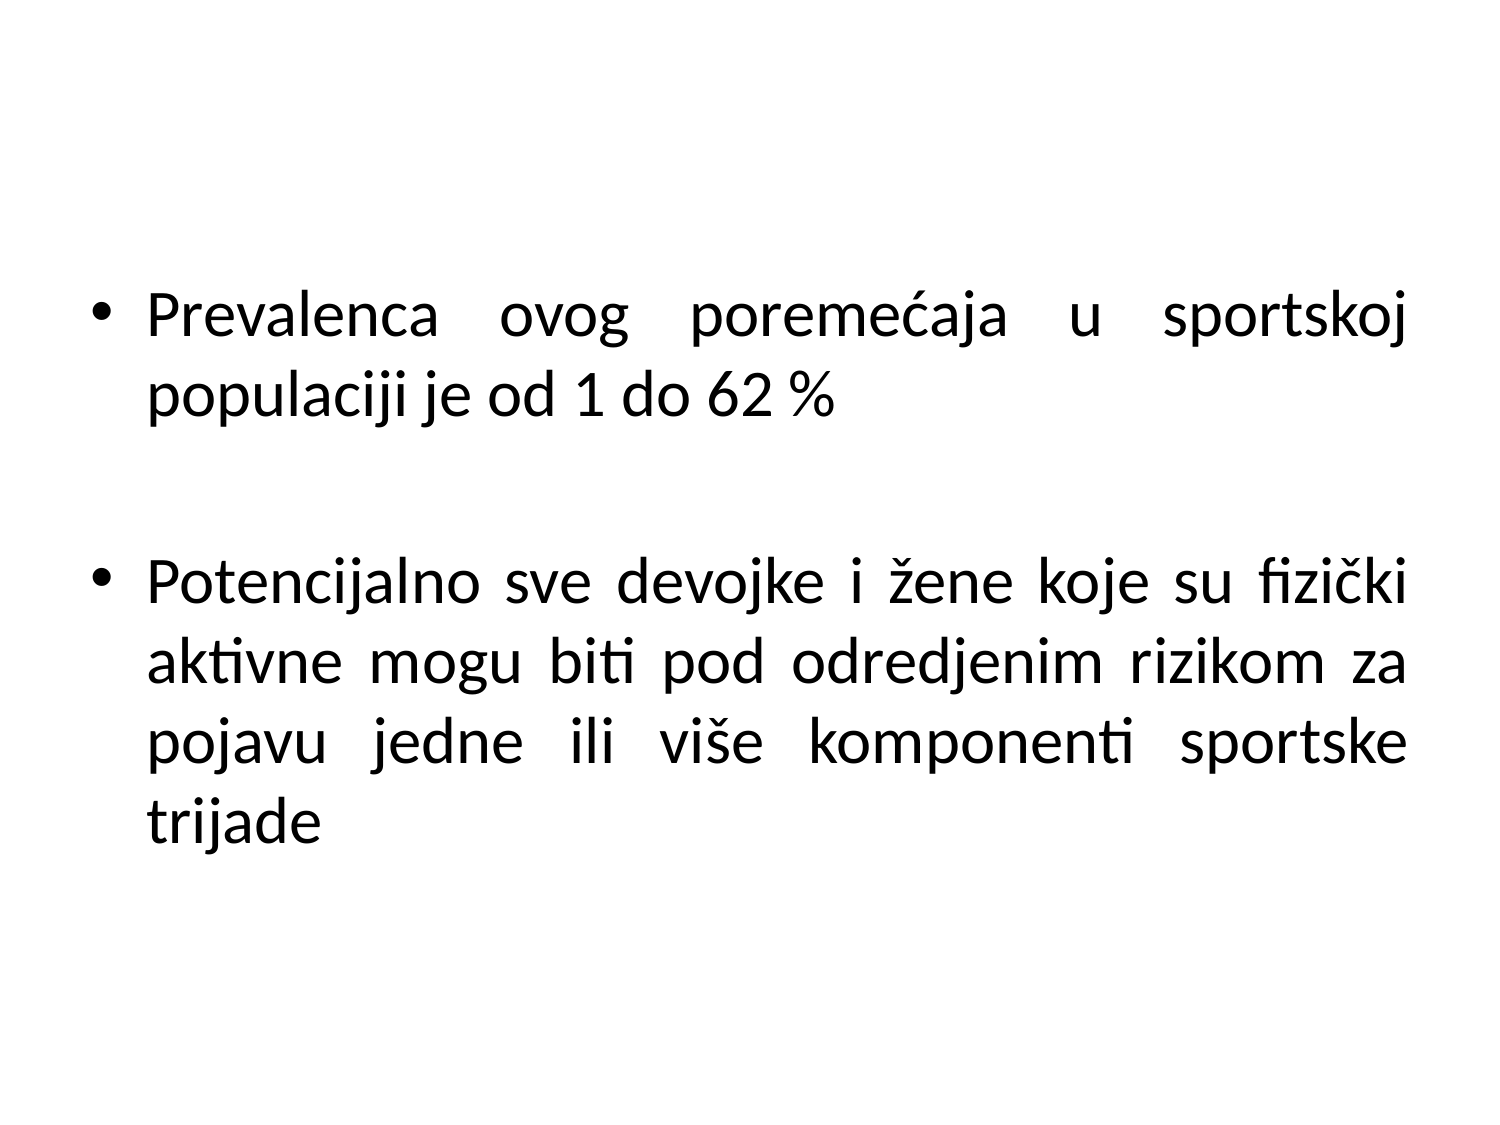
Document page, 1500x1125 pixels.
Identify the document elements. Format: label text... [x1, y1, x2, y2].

list Prevalenca ovog poremećaja u sportskoj populaciji je od 1 do 62 % Potencijalno sve devojke i žene koje su fizički aktivne mogu biti pod odredjenim rizikom za pojavu jedne ili više komponenti sportske trijade [75, 262, 1425, 1005]
